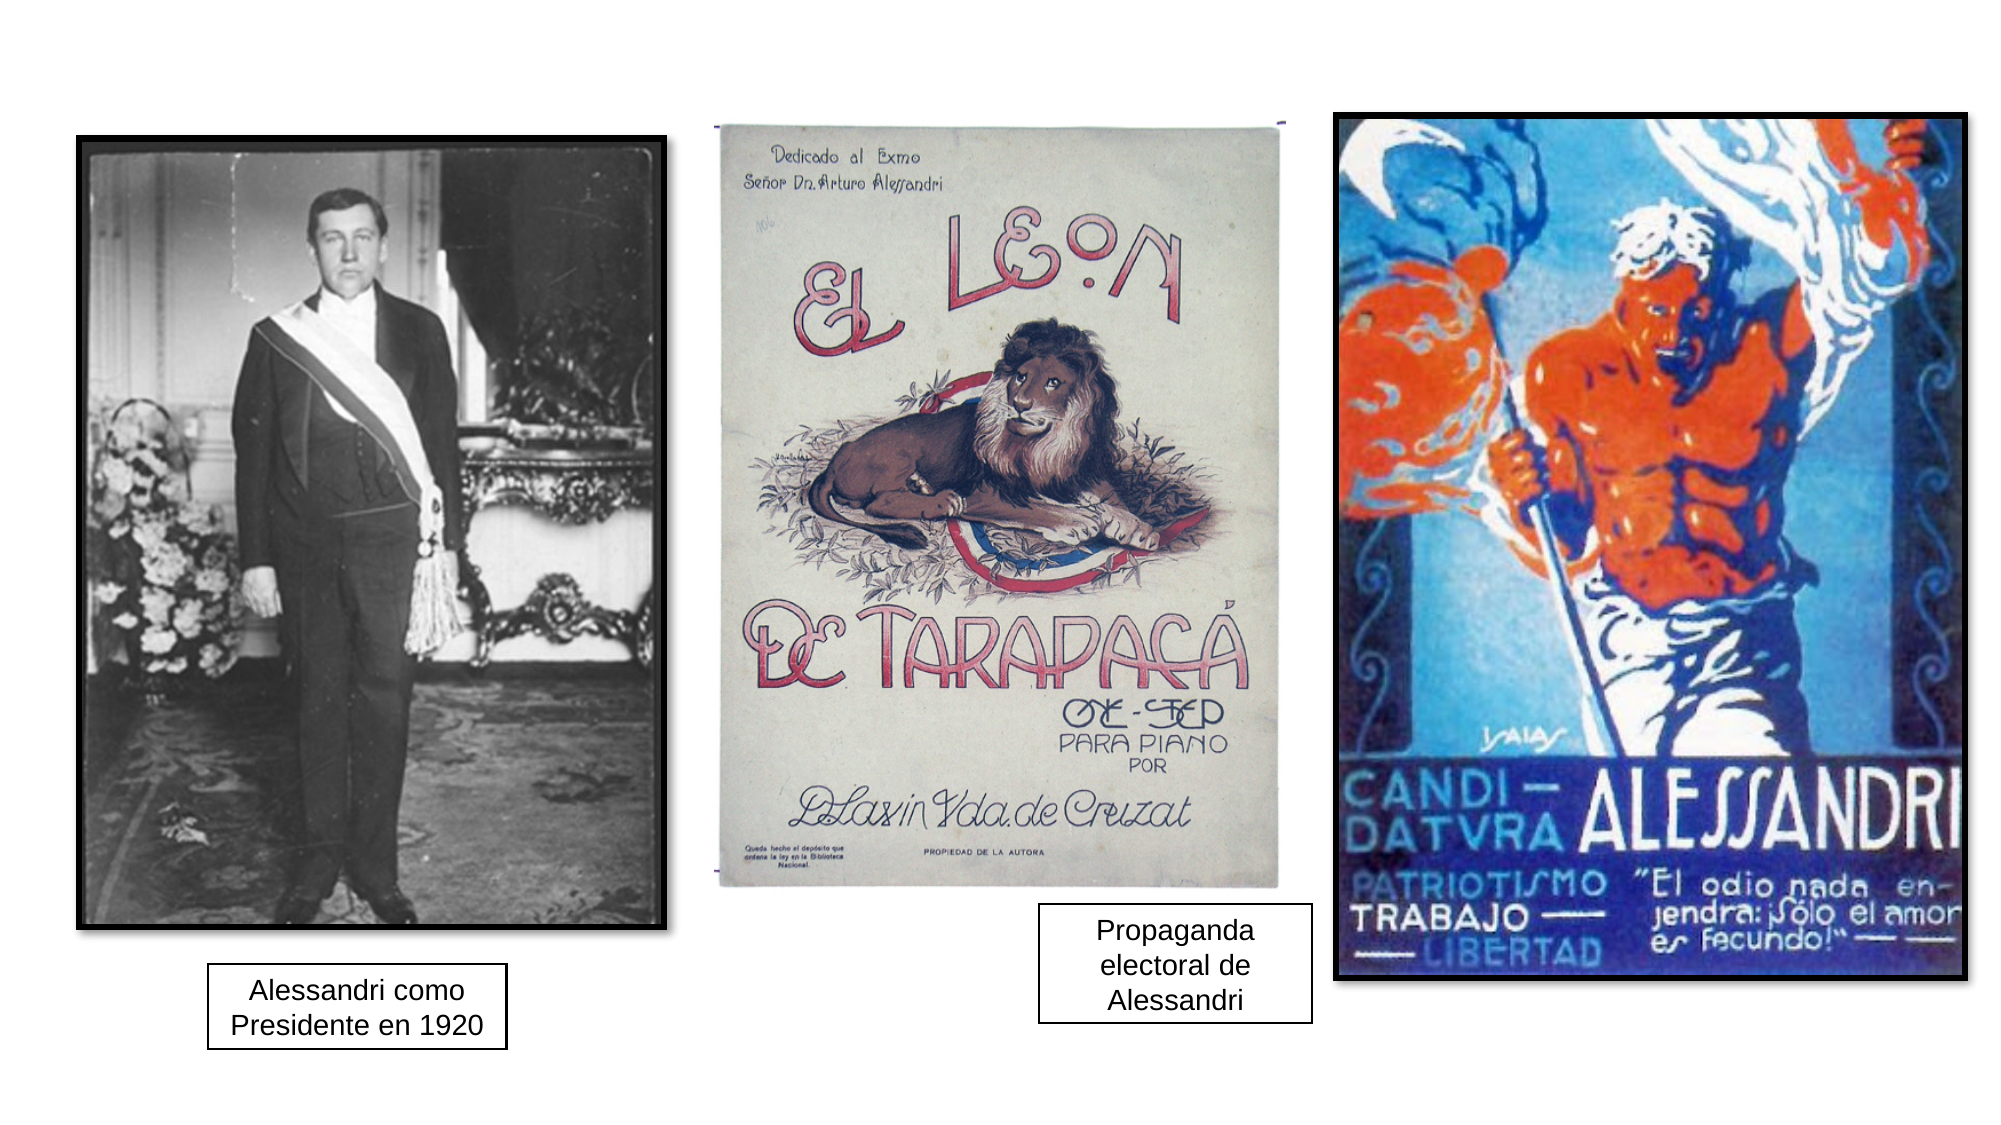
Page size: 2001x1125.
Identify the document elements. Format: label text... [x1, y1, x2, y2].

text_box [1038, 118, 1962, 1025]
picture [714, 118, 1286, 901]
text_box Alessandri como Presidente en 1920 [207, 963, 508, 1050]
picture [81, 141, 662, 924]
